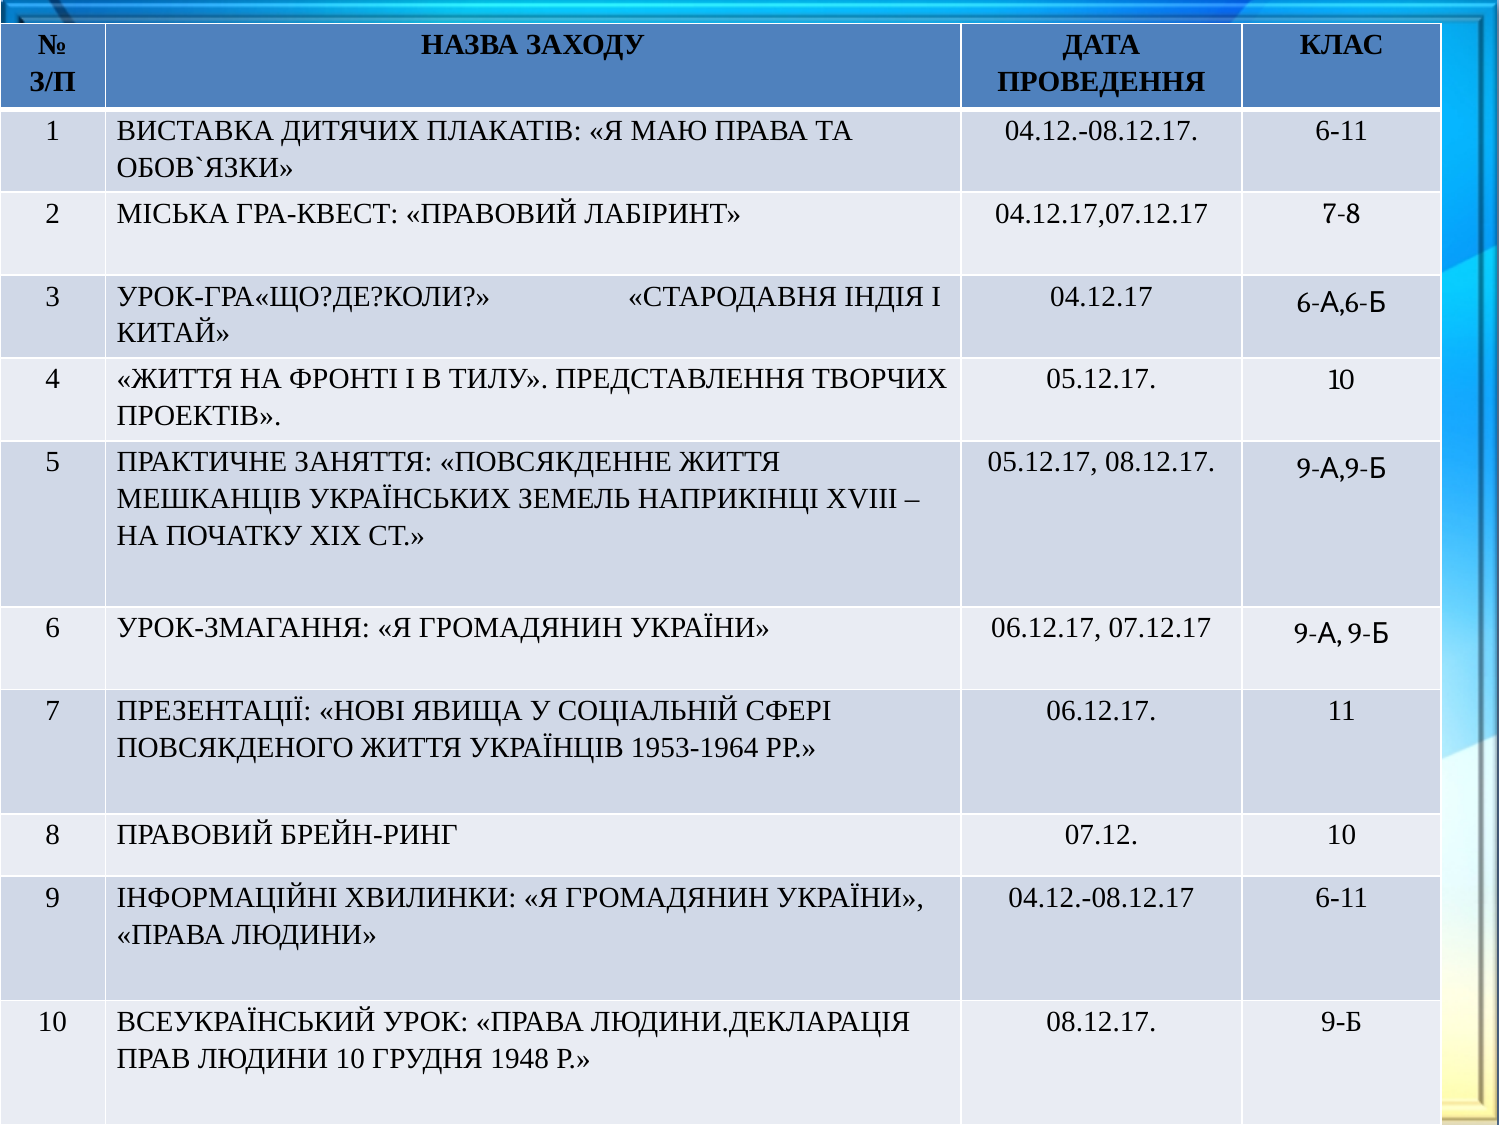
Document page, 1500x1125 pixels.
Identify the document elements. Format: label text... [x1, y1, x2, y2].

table_cell 10 [1243, 815, 1440, 875]
table_cell 06.12.17, 07.12.17 [962, 608, 1241, 689]
table_cell Інформаційні хвилинки: «Я громадянин України», «Права людини» [106, 877, 960, 1000]
table_cell Виставка дитячих плакатів: «я маю права та обов`язки» [106, 112, 960, 191]
table_cell 8 [1, 815, 105, 875]
table_cell Міська гра-квест: «Правовий лабіринт» [106, 193, 960, 274]
table_cell Урок-гра«Що?Де?Коли?» «Стародавня Індія і Китай» [106, 276, 960, 357]
table_cell 9-А, 9-Б [1243, 608, 1440, 689]
table_cell 04.12.-08.12.17 [962, 877, 1241, 1000]
table_cell «Життя на фронті і в тилу». Представлення творчих проектів». [106, 359, 960, 440]
picture [1442, 0, 1499, 1125]
table_cell Урок-змагання: «Я громадянин України» [106, 608, 960, 689]
table_cell 5 [1, 442, 105, 606]
table_cell Правовий Брейн-ринг [106, 815, 960, 875]
table_cell 6 [1, 608, 105, 689]
table_cell Всеукраїнський урок: «Права людини.Декларація прав людини 10 грудня 1948 р.» [106, 1001, 960, 1124]
table_header № З/п [1, 24, 105, 107]
table_cell 6-11 [1243, 112, 1440, 191]
table_cell 4 [1, 359, 105, 440]
table_cell 1 [1, 112, 105, 191]
table_cell 06.12.17. [962, 690, 1241, 813]
table_cell 10 [1243, 359, 1440, 440]
table_header Дата проведення [962, 24, 1241, 107]
table_cell 05.12.17. [962, 359, 1241, 440]
table_cell Практичне заняття: «Повсякденне життя мешканців українських земель наприкінці ХvІІІ – на початку ХІХ ст.» [106, 442, 960, 606]
table_cell 10 [1, 1001, 105, 1124]
table_cell 07.12. [962, 815, 1241, 875]
table_cell 04.12.-08.12.17. [962, 112, 1241, 191]
table_cell 7-8 [1243, 193, 1440, 274]
table_header Назва заходу [106, 24, 960, 107]
table_header Клас [1243, 24, 1440, 107]
table_cell 04.12.17,07.12.17 [962, 193, 1241, 274]
table_cell 6-11 [1243, 877, 1440, 1000]
table_cell 9-Б [1243, 1001, 1440, 1124]
table_cell 05.12.17, 08.12.17. [962, 442, 1241, 606]
table_cell 08.12.17. [962, 1001, 1241, 1124]
table_cell 7 [1, 690, 105, 813]
table_cell 2 [1, 193, 105, 274]
table_cell 04.12.17 [962, 276, 1241, 357]
table_cell 11 [1243, 690, 1440, 813]
table_cell 3 [1, 276, 105, 357]
table_cell 6-А,6-Б [1243, 276, 1440, 357]
picture [1, 0, 1494, 23]
table_cell 9-а,9-б [1243, 442, 1440, 606]
table_cell Презентації: «Нові явища у соціальній сфері повсякденого життя українців 1953-1964 рр.» [106, 690, 960, 813]
table_cell 9 [1, 877, 105, 1000]
